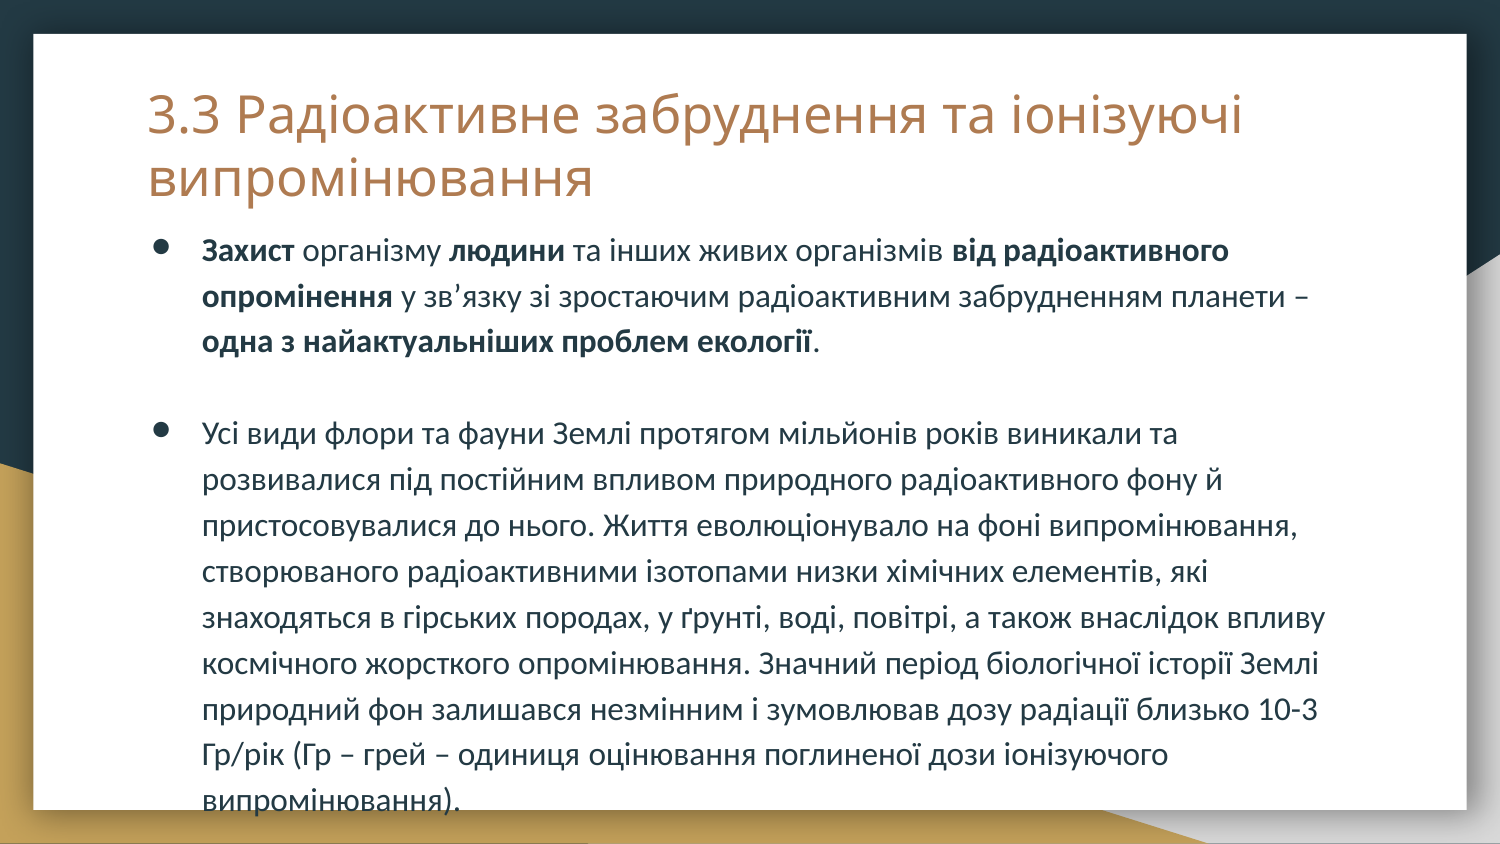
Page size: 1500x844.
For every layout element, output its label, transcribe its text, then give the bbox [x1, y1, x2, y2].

list Захист організму людини та інших живих організмів від радіоактивного опромінення у зв’язку зі зростаючим радіоактивним забрудненням планети – одна з найактуальніших проблем екології. Усі види флори та фауни Землі протягом мільйонів років виникали та розвивалися під постійним впливом природного радіоактивного фону й пристосовувалися до нього. Життя еволюціонувало на фоні випромінювання, створюваного радіоактивними ізотопами низки хімічних елементів, які знаходяться в гірських породах, у ґрунті, воді, повітрі, а також внаслідок впливу космічного жорсткого опромінювання. Значний період біологічної історії Землі природний фон залишався незмінним і зумовлював дозу радіації близько 10-3 Гр/рік (Гр – грей – одиниця оцінювання поглиненої дози іонізуючого випромінювання). [111, 206, 1344, 711]
title 3.3 Радіоактивне забруднення та іонізуючі випромінювання [132, 66, 1364, 223]
